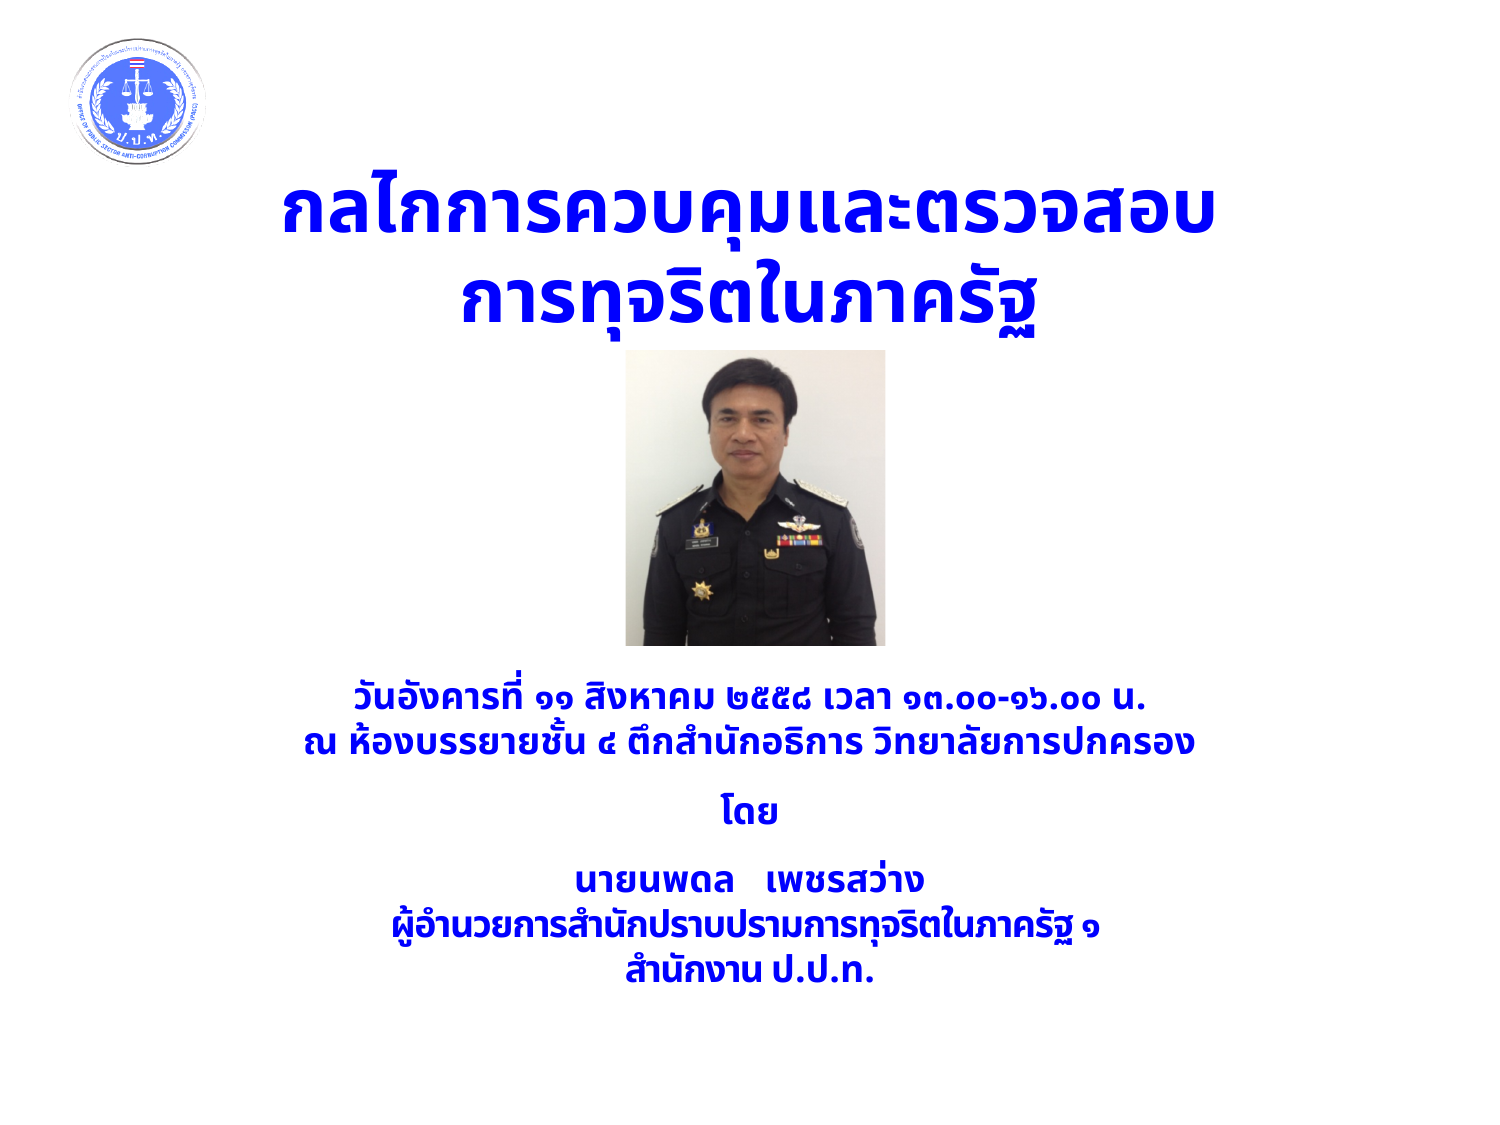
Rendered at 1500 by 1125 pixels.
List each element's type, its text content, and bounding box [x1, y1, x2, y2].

picture [66, 34, 208, 169]
text_box กลไกการควบคุมและตรวจสอบ การทุจริตในภาครัฐ วันอังคารที่ ๑๑ สิงหาคม ๒๕๕๘ เวลา ๑๓.๐๐-๑๖.๐๐ น. ณ ห้องบรรยายชั้น ๔ ตึกสำนักอธิการ วิทยาลัยการปกครอง โดย นายนพดล เพชรสว่าง ผู้อำนวยการสำนักปราบปรามการทุจริตในภาครัฐ ๑ สำนักงาน ป.ป.ท. [0, 0, 1500, 1057]
picture [607, 350, 904, 646]
